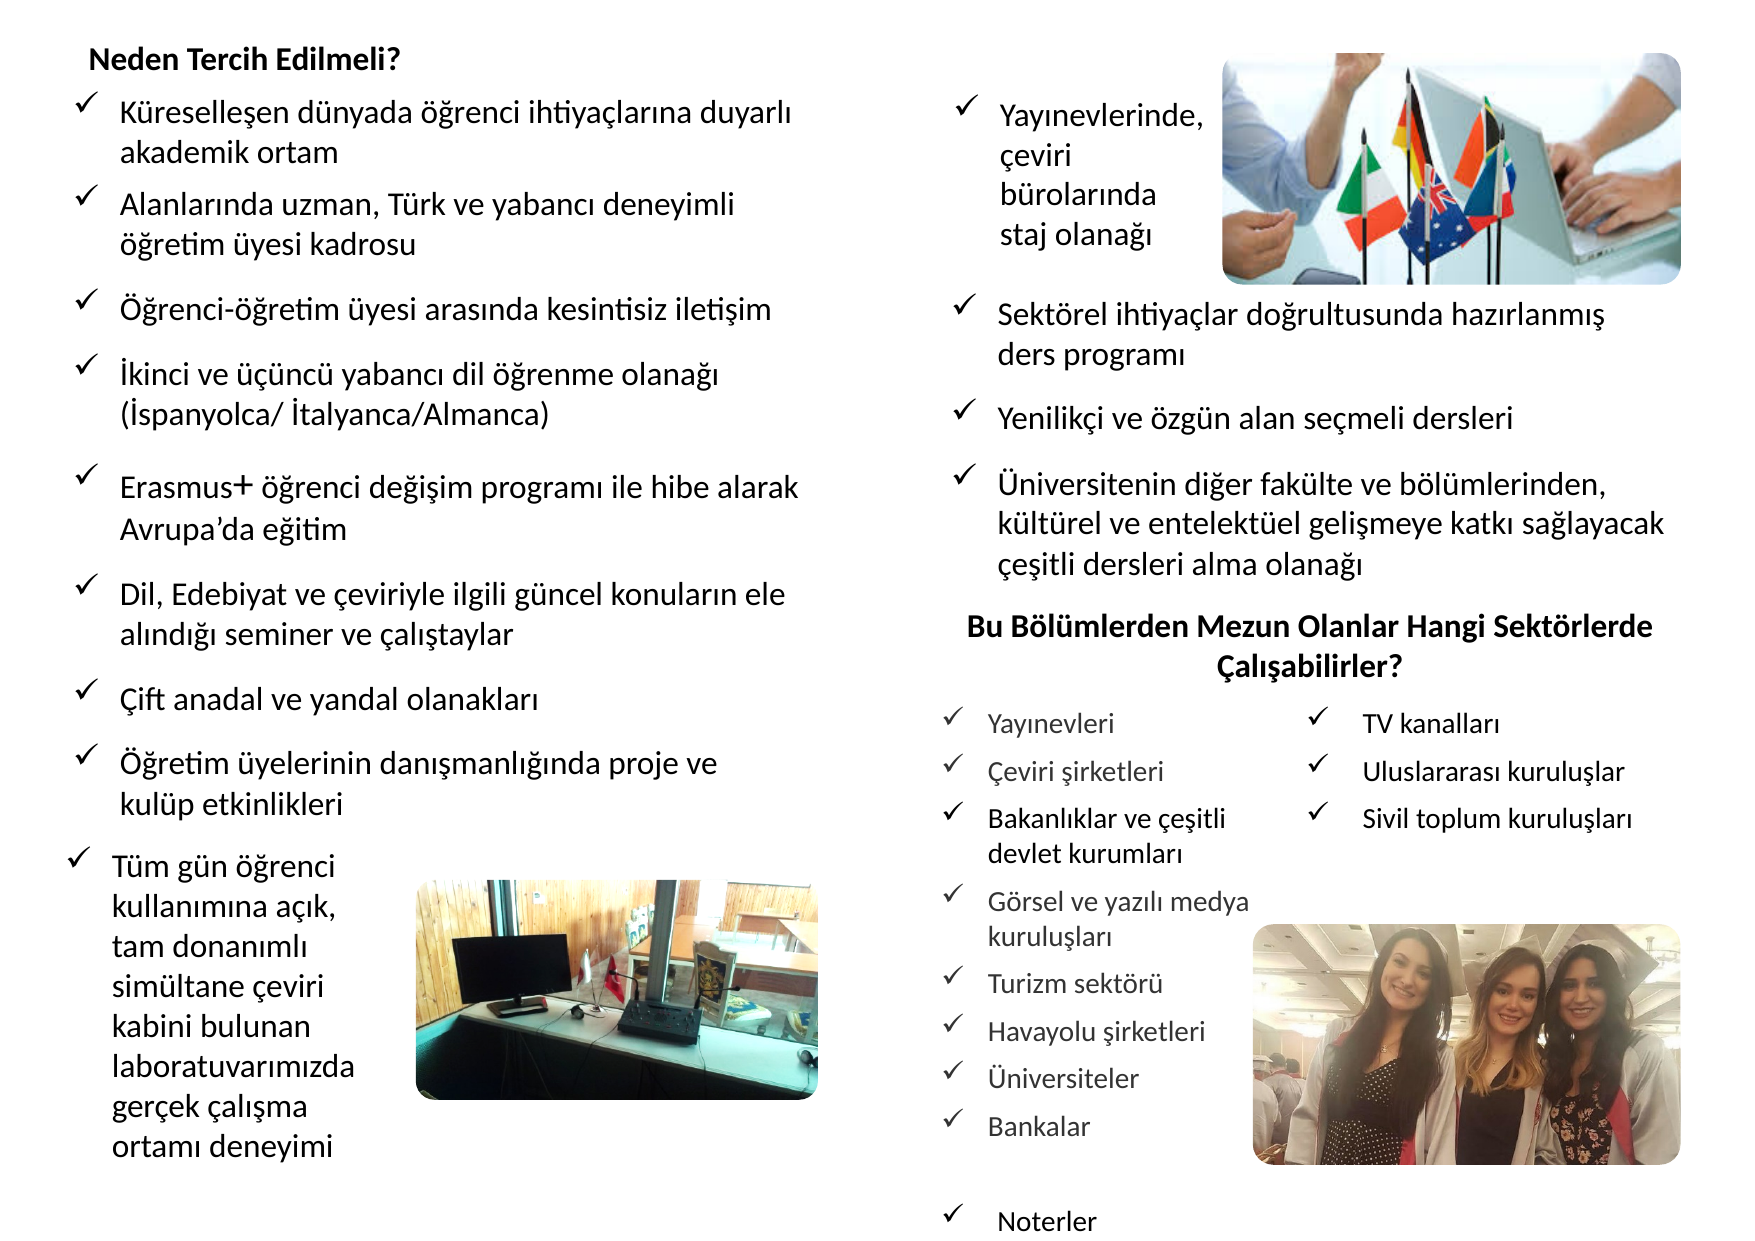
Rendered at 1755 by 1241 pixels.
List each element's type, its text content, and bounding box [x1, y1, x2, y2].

text_box Sektörel ihtiyaçlar doğrultusunda hazırlanmış ders programı Yenilikçi ve özgün alan seçmeli dersleri Üniversitenin diğer fakülte ve bölümlerinden, kültürel ve entelektüel gelişmeye katkı sağlayacak çeşitli dersleri alma olanağı [936, 284, 1681, 589]
picture [1252, 923, 1681, 1166]
text_box Tüm gün öğrenci kullanımına açık, tam donanımlı simültane çeviri kabini bulunan laboratuvarımızda gerçek çalışma ortamı deneyimi [50, 837, 405, 1172]
text_box Yayınevleri Çeviri şirketleri Bakanlıklar ve çeşitli devlet kurumları Görsel ve yazılı medya kuruluşları Turizm sektörü Havayolu şirketleri Üniversiteler Bankalar Noterler TV kanalları Uluslararası kuruluşlar Sivil toplum kuruluşları [926, 697, 1687, 1241]
text_box Küreselleşen dünyada öğrenci ihtiyaçlarına duyarlı akademik ortam Alanlarında uzman, Türk ve yabancı deneyimli öğretim üyesi kadrosu Öğrenci-öğretim üyesi arasında kesintisiz iletişim İkinci ve üçüncü yabancı dil öğrenme olanağı (İspanyolca/ İtalyanca/Almanca) Erasmus+ öğrenci değişim programı ile hibe alarak Avrupa’da eğitim Dil, Edebiyat ve çeviriyle ilgili güncel konuların ele alındığı seminer ve çalıştaylar Çift anadal ve yandal olanakları Öğretim üyelerinin danışmanlığında proje ve kulüp etkinlikleri [58, 82, 818, 829]
text_box Neden Tercih Edilmeli? [73, 29, 818, 82]
text_box Yayınevlerinde,çeviri bürolarında staj olanağı [938, 85, 1217, 260]
picture [415, 879, 819, 1100]
picture [1222, 52, 1682, 285]
text_box Bu Bölümlerden Mezun Olanlar Hangi Sektörlerde Çalışabilirler? [932, 597, 1689, 692]
